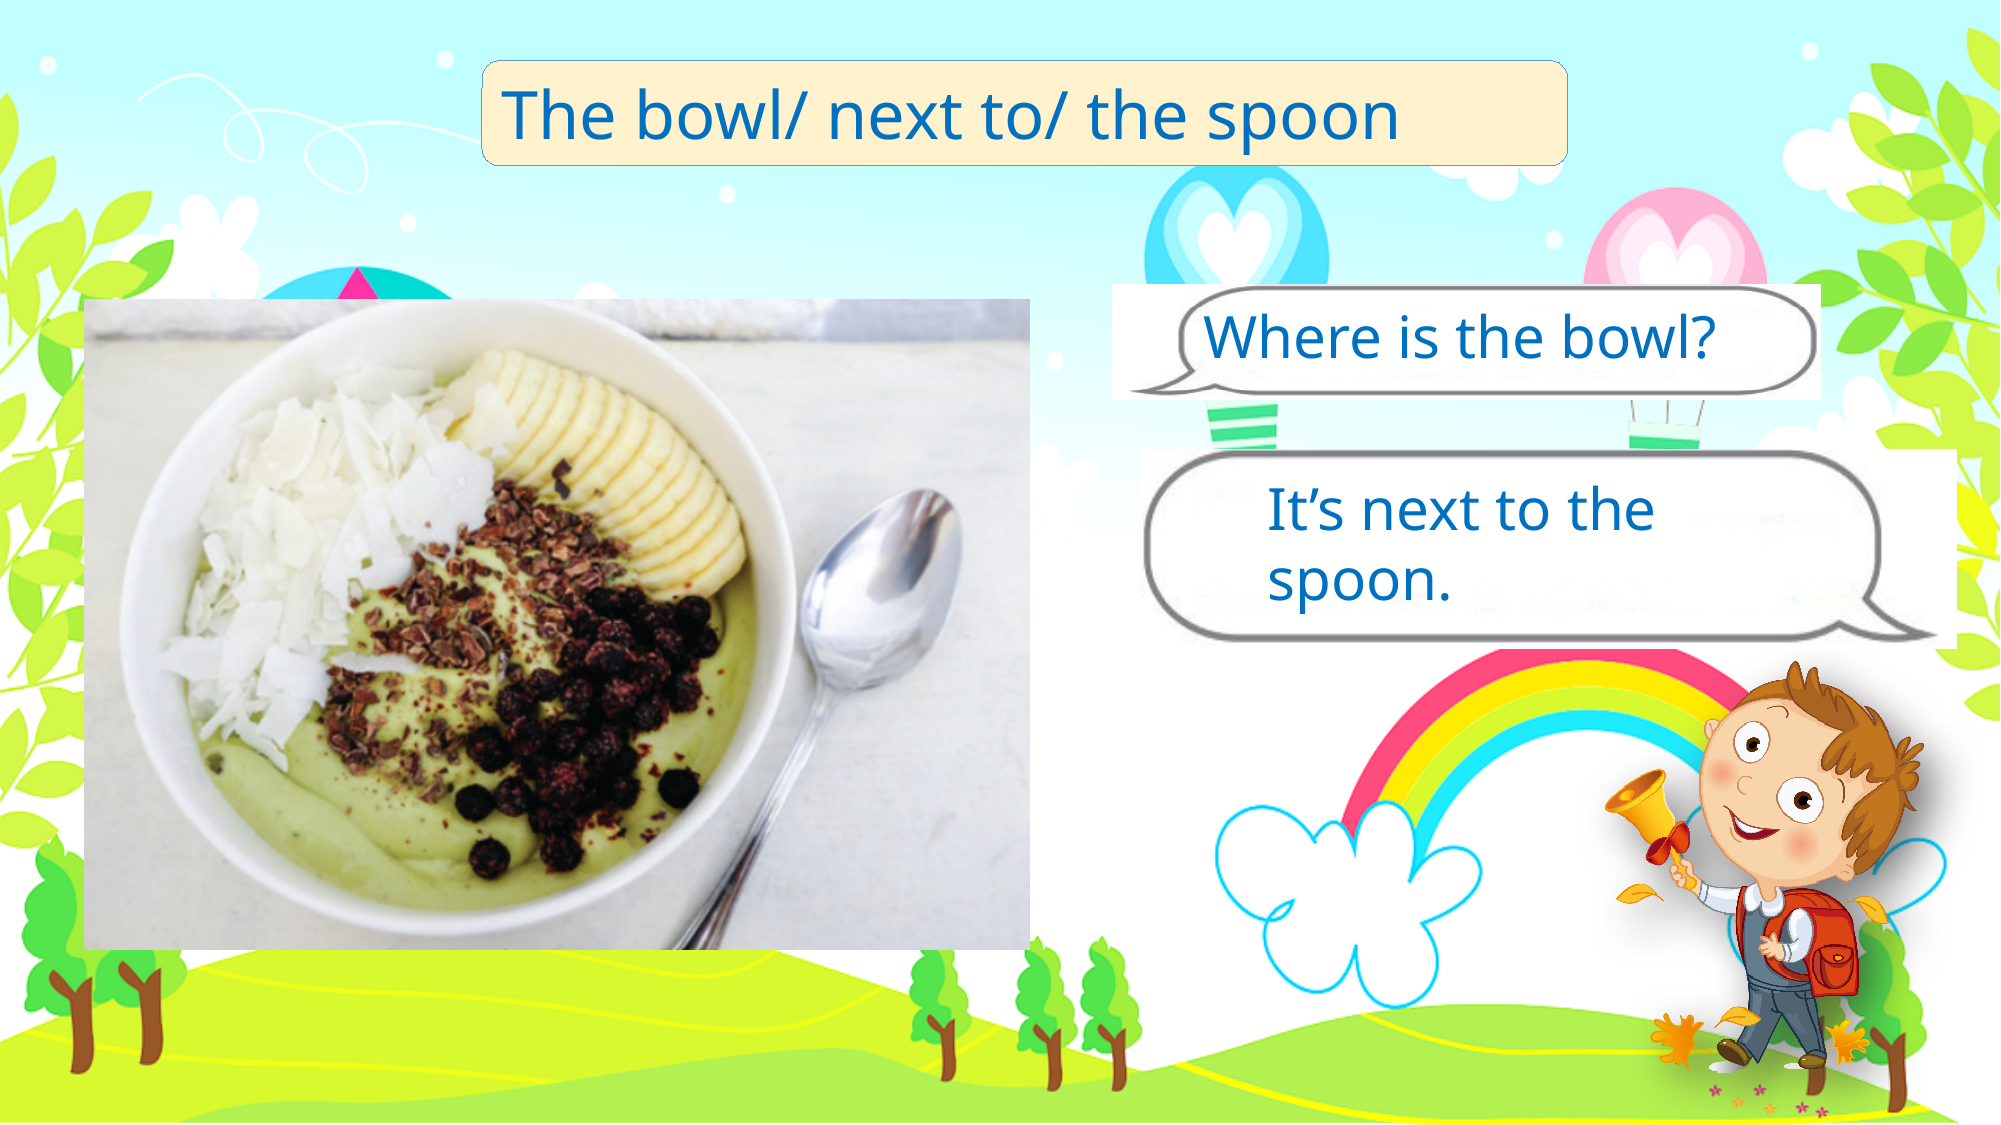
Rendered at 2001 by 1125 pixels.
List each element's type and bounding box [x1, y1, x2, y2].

text_box [1139, 449, 1957, 649]
text_box [1112, 284, 2000, 400]
picture [0, 0, 2000, 1125]
